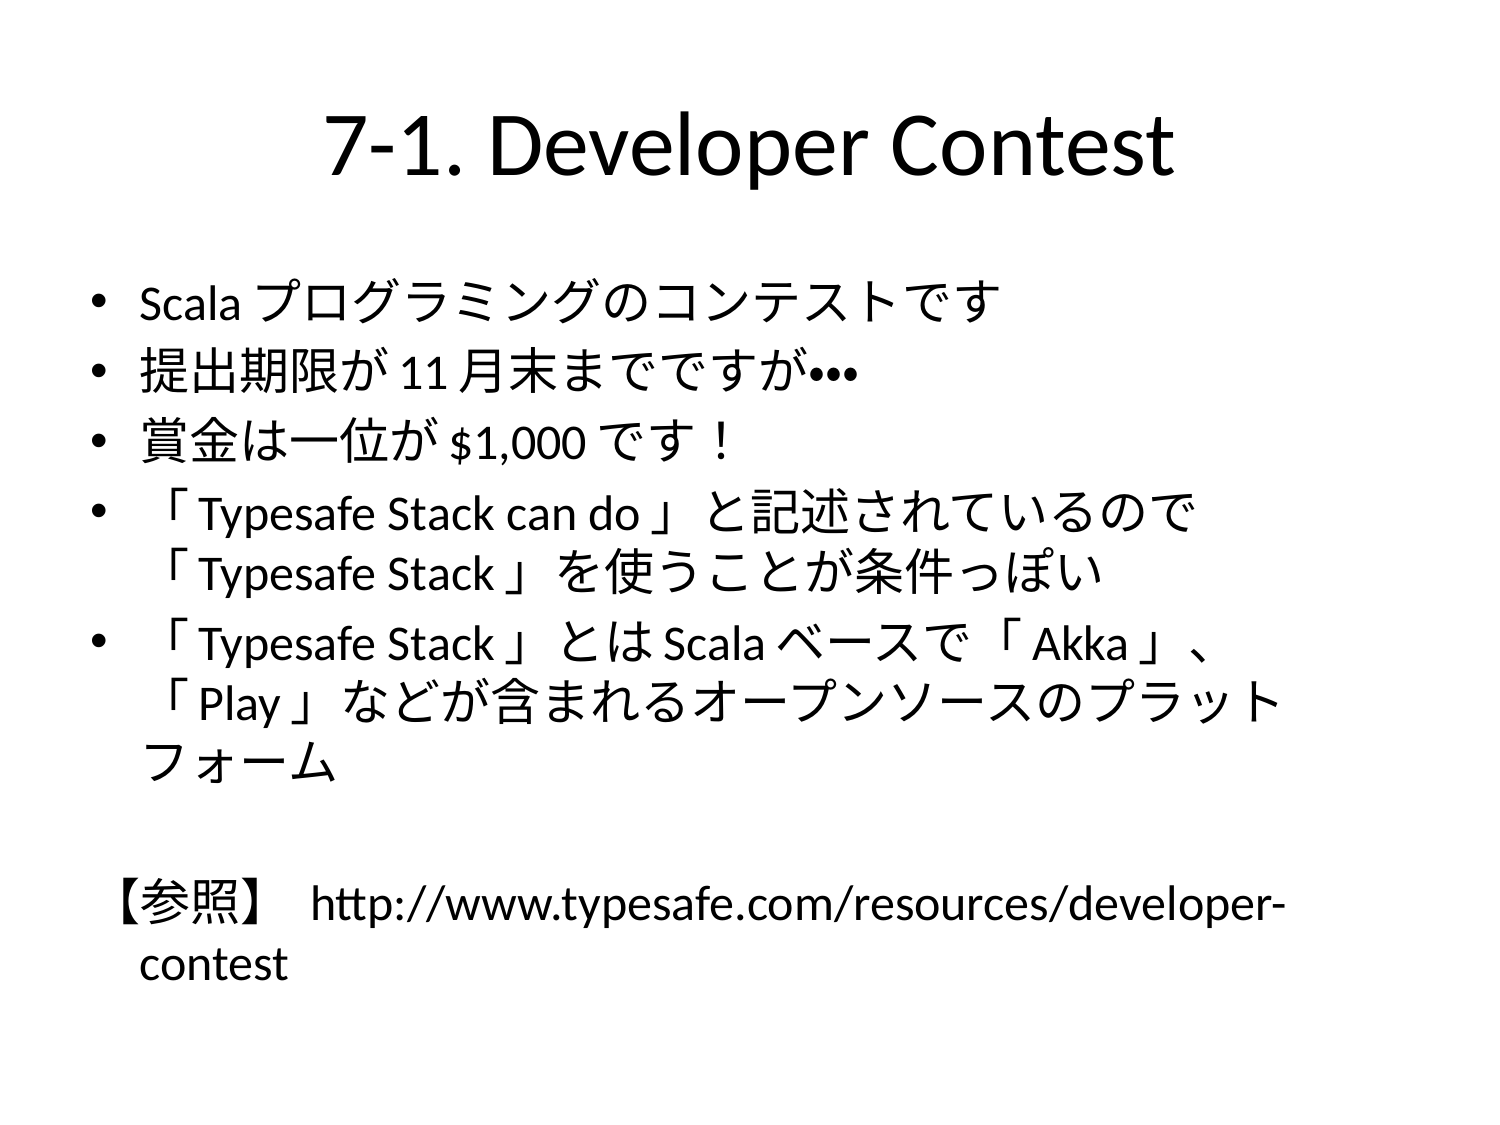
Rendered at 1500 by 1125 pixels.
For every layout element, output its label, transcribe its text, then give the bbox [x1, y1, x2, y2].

list Scalaプログラミングのコンテストです 提出期限が11月末までですが・・・ 賞金は一位が$1,000です！ 「Typesafe Stack can do」と記述されているので「Typesafe Stack」を使うことが条件っぽい 「Typesafe Stack」とはScalaベースで「Akka」、「Play」などが含まれるオープンソースのプラットフォーム 【参照】 http://www.typesafe.com/resources/developer-contest [75, 262, 1425, 1005]
title 7-1. Developer Contest [75, 45, 1425, 233]
